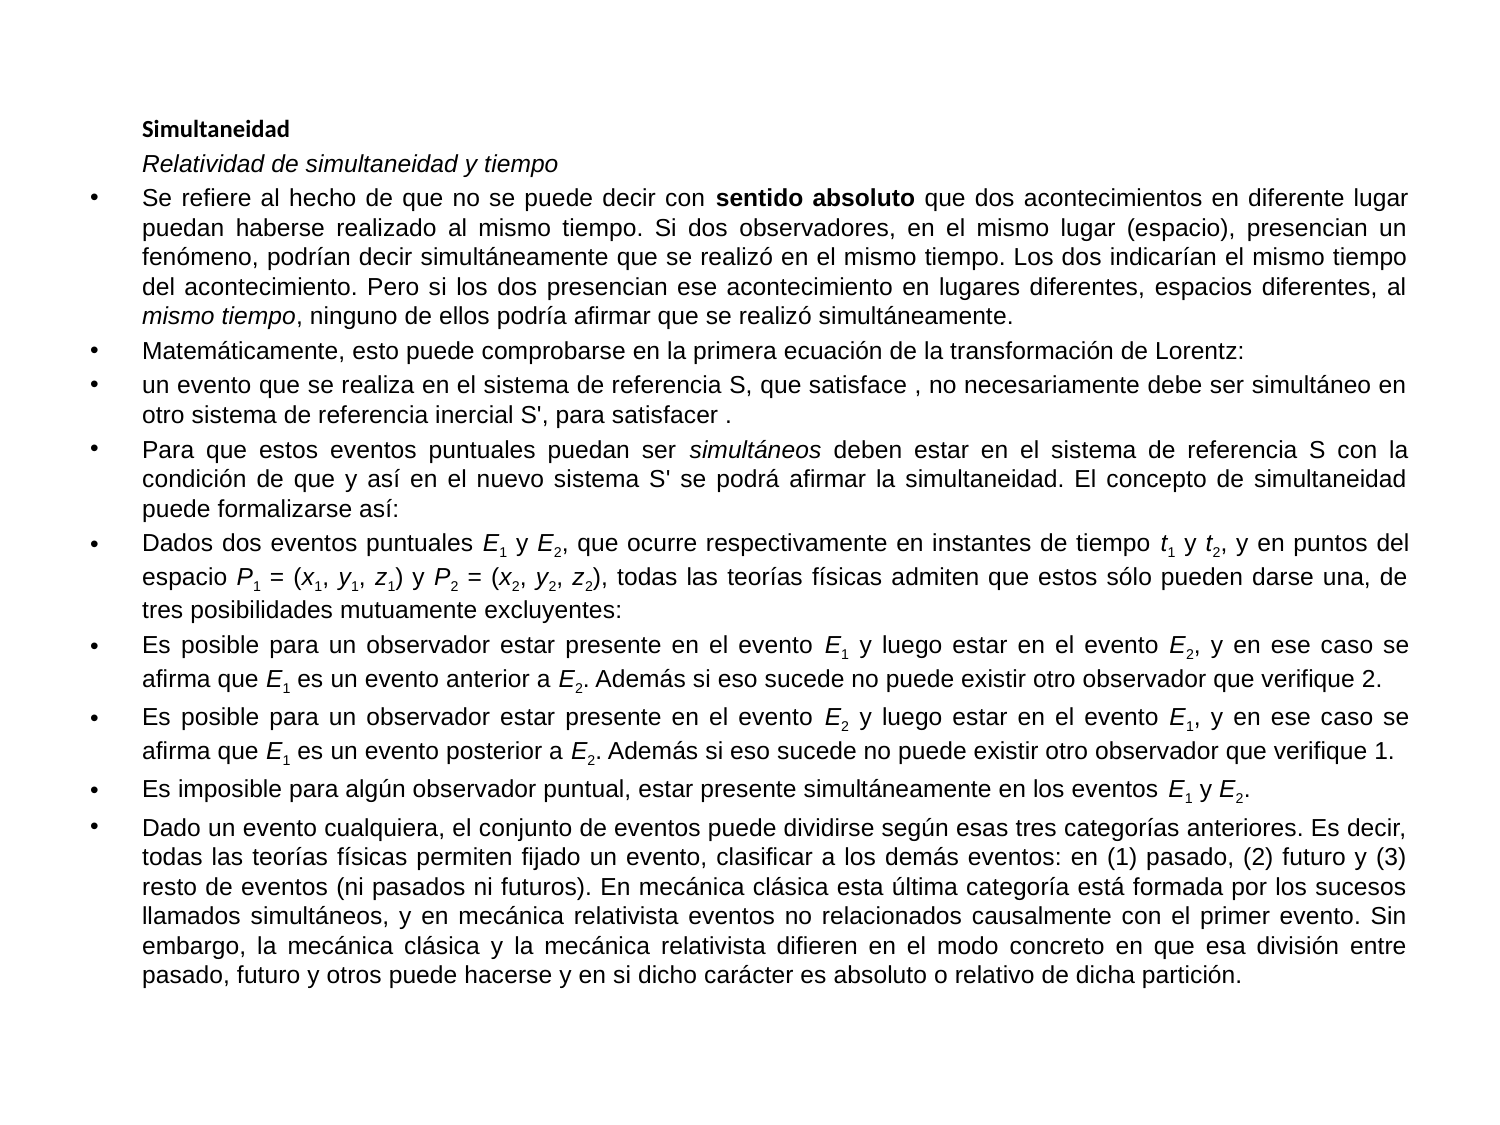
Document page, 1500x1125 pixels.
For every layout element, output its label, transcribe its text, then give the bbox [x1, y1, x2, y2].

list Simultaneidad Relatividad de simultaneidad y tiempo Se refiere al hecho de que no se puede decir con sentido absoluto que dos acontecimientos en diferente lugar puedan haberse realizado al mismo tiempo. Si dos observadores, en el mismo lugar (espacio), presencian un fenómeno, podrían decir simultáneamente que se realizó en el mismo tiempo. Los dos indicarían el mismo tiempo del acontecimiento. Pero si los dos presencian ese acontecimiento en lugares diferentes, espacios diferentes, al mismo tiempo, ninguno de ellos podría afirmar que se realizó simultáneamente. Matemáticamente, esto puede comprobarse en la primera ecuación de la transformación de Lorentz: un evento que se realiza en el sistema de referencia S, que satisface , no necesariamente debe ser simultáneo en otro sistema de referencia inercial S', para satisfacer . Para que estos eventos puntuales puedan ser simultáneos deben estar en el sistema de referencia S con la condición de que y así en el nuevo sistema S' se podrá afirmar la simultaneidad. El concepto de simultaneidad puede formalizarse así: Dados dos eventos puntuales E1 y E2, que ocurre respectivamente en instantes de tiempo t1 y t2, y en puntos del espacio P1 = (x1, y1, z1) y P2 = (x2, y2, z2), todas las teorías físicas admiten que estos sólo pueden darse una, de tres posibilidades mutuamente excluyentes: Es posible para un observador estar presente en el evento E1 y luego estar en el evento E2, y en ese caso se afirma que E1 es un evento anterior a E2. Además si eso sucede no puede existir otro observador que verifique 2. Es posible para un observador estar presente en el evento E2 y luego estar en el evento E1, y en ese caso se afirma que E1 es un evento posterior a E2. Además si eso sucede no puede existir otro observador que verifique 1. Es imposible para algún observador puntual, estar presente simultáneamente en los eventos E1 y E2. Dado un evento cualquiera, el conjunto de eventos puede dividirse según esas tres categorías anteriores. Es decir, todas las teorías físicas permiten fijado un evento, clasificar a los demás eventos: en (1) pasado, (2) futuro y (3) resto de eventos (ni pasados ni futuros). En mecánica clásica esta última categoría está formada por los sucesos llamados simultáneos, y en mecánica relativista eventos no relacionados causalmente con el primer evento. Sin embargo, la mecánica clásica y la mecánica relativista difieren en el modo concreto en que esa división entre pasado, futuro y otros puede hacerse y en si dicho carácter es absoluto o relativo de dicha partición. [75, 105, 1425, 1005]
